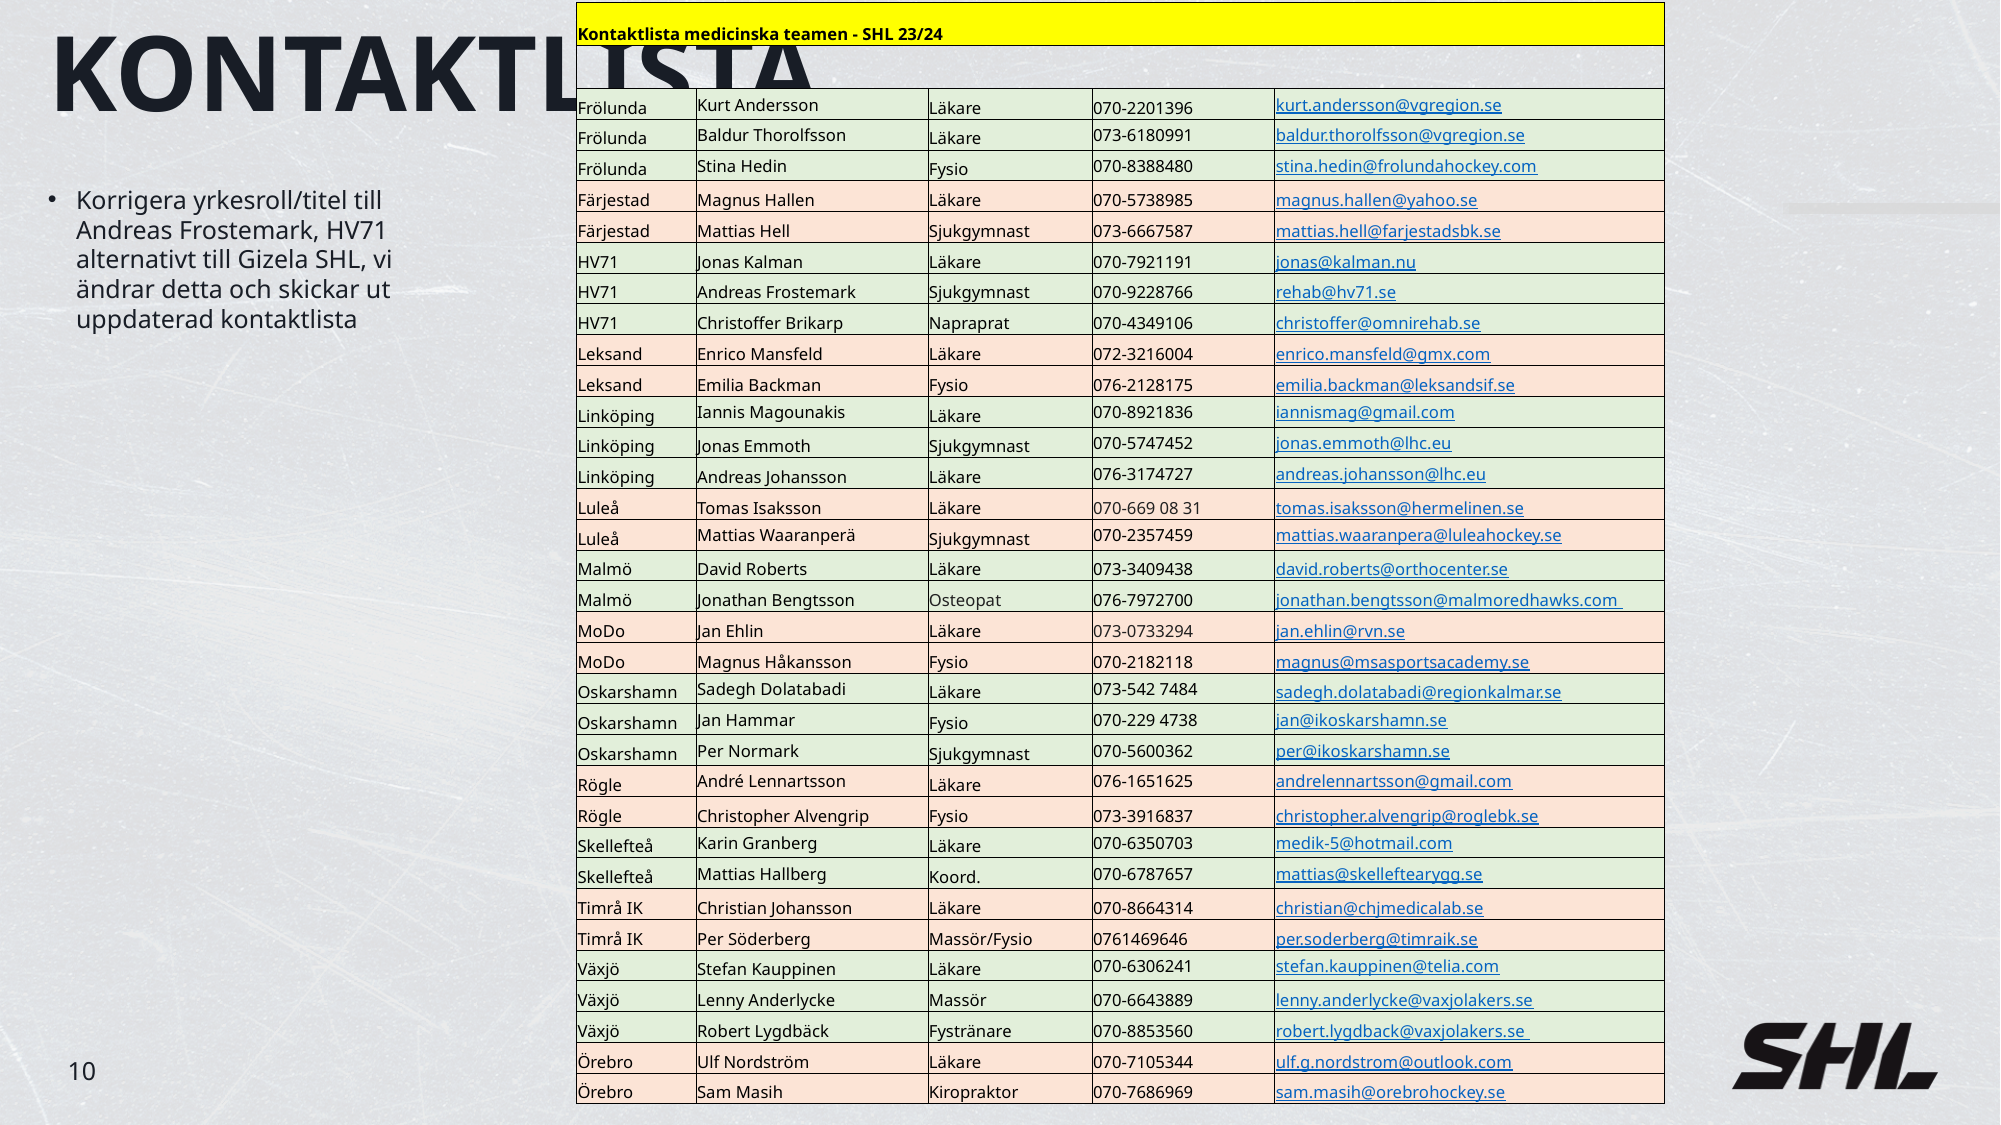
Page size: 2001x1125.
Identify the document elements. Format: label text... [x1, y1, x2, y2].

table_cell Läkare [929, 1043, 1092, 1073]
table_cell HV71 [577, 274, 696, 303]
table_cell christian@chjmedicalab.se [1275, 889, 1664, 919]
table_cell Linköping [577, 428, 696, 457]
table_cell Läkare [929, 766, 1092, 796]
table_cell 070-229 4738 [1093, 704, 1274, 734]
table_cell Malmö [577, 581, 696, 611]
table_cell Oskarshamn [577, 674, 696, 703]
table_cell Läkare [929, 397, 1092, 427]
table_cell Fysio [929, 797, 1092, 827]
table_cell per.soderberg@timraik.se [1275, 920, 1664, 950]
table_cell Massör [929, 981, 1092, 1011]
table_cell Osteopat [929, 581, 1092, 611]
table_header [1275, 3, 1664, 45]
table_cell enrico.mansfeld@gmx.com [1275, 335, 1664, 365]
table_cell Skellefteå [577, 828, 696, 857]
table_cell Frölunda [577, 89, 696, 119]
table_header Kontaktlista medicinska teamen - SHL 23/24 [577, 3, 1275, 45]
table_cell Kurt Andersson [697, 89, 928, 119]
table_cell Läkare [929, 335, 1092, 365]
table_cell Örebro [577, 1074, 696, 1103]
table_cell 073-6180991 [1093, 120, 1274, 150]
table_cell Christopher Alvengrip [697, 797, 928, 827]
table_cell Ulf Nordström [697, 1043, 928, 1073]
table_cell jonathan.bengtsson@malmoredhawks.com [1275, 581, 1664, 611]
table_cell Växjö [577, 981, 696, 1011]
table_cell Läkare [929, 458, 1092, 488]
table_cell Sjukgymnast [929, 274, 1092, 303]
table_cell lenny.anderlycke@vaxjolakers.se [1275, 981, 1664, 1011]
table_cell 073-3409438 [1093, 551, 1274, 580]
table_cell 070-8388480 [1093, 151, 1274, 180]
table_cell André Lennartsson [697, 766, 928, 796]
table_cell christopher.alvengrip@roglebk.se [1275, 797, 1664, 827]
table_cell Kiropraktor [929, 1074, 1092, 1103]
table_cell Rögle [577, 797, 696, 827]
table_cell 070-2182118 [1093, 643, 1274, 673]
table_cell Rögle [577, 766, 696, 796]
table_cell Napraprat [929, 304, 1092, 334]
table_cell Robert Lygdbäck [697, 1012, 928, 1042]
table_cell Christian Johansson [697, 889, 928, 919]
table_cell christoffer@omnirehab.se [1275, 304, 1664, 334]
table_cell Färjestad [577, 212, 696, 242]
table_cell Andreas Frostemark [697, 274, 928, 303]
picture [0, 0, 2000, 1125]
table_cell Stefan Kauppinen [697, 951, 928, 980]
table_cell Lenny Anderlycke [697, 981, 928, 1011]
table_cell Örebro [577, 1043, 696, 1073]
table_cell Stina Hedin [697, 151, 928, 180]
table_cell 070-9228766 [1093, 274, 1274, 303]
table_cell medik-5@hotmail.com [1275, 828, 1664, 857]
table_cell mattias@skelleftearygg.se [1275, 858, 1664, 888]
table_cell sadegh.dolatabadi@regionkalmar.se [1275, 674, 1664, 703]
table_cell Läkare [929, 89, 1092, 119]
table_cell baldur.thorolfsson@vgregion.se [1275, 120, 1664, 150]
table_cell Oskarshamn [577, 735, 696, 765]
table_cell Växjö [577, 1012, 696, 1042]
table_cell Emilia Backman [697, 366, 928, 396]
table_cell David Roberts [697, 551, 928, 580]
table_cell 073-0733294 [1093, 612, 1274, 642]
table_cell 070-6643889 [1093, 981, 1274, 1011]
table_cell stina.hedin@frolundahockey.com [1275, 151, 1664, 180]
table_cell Läkare [929, 489, 1092, 519]
table_cell Linköping [577, 458, 696, 488]
table_cell Magnus Håkansson [697, 643, 928, 673]
table_cell andreas.johansson@lhc.eu [1275, 458, 1664, 488]
table_cell stefan.kauppinen@telia.com [1275, 951, 1664, 980]
table_cell Frölunda [577, 151, 696, 180]
table_cell 070-7105344 [1093, 1043, 1274, 1073]
table_cell Läkare [929, 951, 1092, 980]
table_cell jonas@kalman.nu [1275, 243, 1664, 273]
table_cell [928, 46, 1092, 88]
table_cell 070-7921191 [1093, 243, 1274, 273]
table_cell 076-1651625 [1093, 766, 1274, 796]
table_cell 076-7972700 [1093, 581, 1274, 611]
table_cell Jan Ehlin [697, 612, 928, 642]
table_cell Sam Masih [697, 1074, 928, 1103]
table_cell [1092, 46, 1275, 88]
table_cell [696, 46, 928, 88]
table_cell Läkare [929, 551, 1092, 580]
table_cell HV71 [577, 243, 696, 273]
table_cell robert.lygdback@vaxjolakers.se [1275, 1012, 1664, 1042]
table_cell Fysio [929, 366, 1092, 396]
table_cell per@ikoskarshamn.se [1275, 735, 1664, 765]
table_cell magnus.hallen@yahoo.se [1275, 181, 1664, 211]
table_cell 070-6787657 [1093, 858, 1274, 888]
table_cell jan.ehlin@rvn.se [1275, 612, 1664, 642]
table_cell Sadegh Dolatabadi [697, 674, 928, 703]
table_cell Luleå [577, 520, 696, 550]
table_cell HV71 [577, 304, 696, 334]
table_cell Enrico Mansfeld [697, 335, 928, 365]
table_cell 072-3216004 [1093, 335, 1274, 365]
table_cell Andreas Johansson [697, 458, 928, 488]
table_cell 070-8664314 [1093, 889, 1274, 919]
table_cell Jan Hammar [697, 704, 928, 734]
table_cell 070-5747452 [1093, 428, 1274, 457]
table_cell david.roberts@orthocenter.se [1275, 551, 1664, 580]
text_box KONTAKTLISTA [33, 0, 1784, 140]
table_cell Läkare [929, 889, 1092, 919]
table_cell Färjestad [577, 181, 696, 211]
table_cell 070-8921836 [1093, 397, 1274, 427]
table_cell Timrå IK [577, 920, 696, 950]
table_cell [577, 46, 696, 88]
table_cell jonas.emmoth@lhc.eu [1275, 428, 1664, 457]
table_cell Per Normark [697, 735, 928, 765]
table_cell Leksand [577, 335, 696, 365]
table_cell Fysio [929, 151, 1092, 180]
table_cell sam.masih@orebrohockey.se [1275, 1074, 1664, 1103]
table_cell Mattias Hallberg [697, 858, 928, 888]
table_cell Linköping [577, 397, 696, 427]
table_cell Läkare [929, 181, 1092, 211]
table_cell 073-3916837 [1093, 797, 1274, 827]
table_cell MoDo [577, 612, 696, 642]
table_cell 070-2357459 [1093, 520, 1274, 550]
table_cell Timrå IK [577, 889, 696, 919]
table_cell Malmö [577, 551, 696, 580]
table_cell andrelennartsson@gmail.com [1275, 766, 1664, 796]
table_cell jan@ikoskarshamn.se [1275, 704, 1664, 734]
slide_number 10 [0, 1042, 112, 1103]
table_cell Frölunda [577, 120, 696, 150]
table_cell Karin Granberg [697, 828, 928, 857]
table_cell Magnus Hallen [697, 181, 928, 211]
table_cell 070-6350703 [1093, 828, 1274, 857]
table_cell Luleå [577, 489, 696, 519]
table_cell 073-6667587 [1093, 212, 1274, 242]
table_cell 070-4349106 [1093, 304, 1274, 334]
table_cell kurt.andersson@vgregion.se [1275, 89, 1664, 119]
table_cell Oskarshamn [577, 704, 696, 734]
table_cell Läkare [929, 243, 1092, 273]
table_cell Massör/Fysio [929, 920, 1092, 950]
table_cell Läkare [929, 612, 1092, 642]
table_cell rehab@hv71.se [1275, 274, 1664, 303]
table_cell mattias.waaranpera@luleahockey.se [1275, 520, 1664, 550]
table_cell 070-2201396 [1093, 89, 1274, 119]
table_cell 0761469646 [1093, 920, 1274, 950]
table_cell Fystränare [929, 1012, 1092, 1042]
table_cell ulf.g.nordstrom@outlook.com [1275, 1043, 1664, 1073]
table_cell Jonas Kalman [697, 243, 928, 273]
table_cell 070-669 08 31 [1093, 489, 1274, 519]
table_cell mattias.hell@farjestadsbk.se [1275, 212, 1664, 242]
table_cell 070-8853560 [1093, 1012, 1274, 1042]
table_cell Sjukgymnast [929, 428, 1092, 457]
table_cell Jonas Emmoth [697, 428, 928, 457]
table_cell Fysio [929, 643, 1092, 673]
text_box Korrigera yrkesroll/titel till Andreas Frostemark, HV71 alternativt till Gizela SHL, vi ändrar detta och skickar ut uppdaterad kontaktlista [33, 176, 482, 342]
table_cell iannismag@gmail.com [1275, 397, 1664, 427]
table_cell Växjö [577, 951, 696, 980]
table_cell Mattias Hell [697, 212, 928, 242]
table_cell Skellefteå [577, 858, 696, 888]
table_cell 076-3174727 [1093, 458, 1274, 488]
table_cell Mattias Waaranperä [697, 520, 928, 550]
table_cell 070-5738985 [1093, 181, 1274, 211]
table_cell 070-7686969 [1093, 1074, 1274, 1103]
table_cell Läkare [929, 120, 1092, 150]
table_cell tomas.isaksson@hermelinen.se [1275, 489, 1664, 519]
table_cell Läkare [929, 828, 1092, 857]
table_cell Leksand [577, 366, 696, 396]
table_cell Jonathan Bengtsson [697, 581, 928, 611]
table_cell Sjukgymnast [929, 735, 1092, 765]
table_cell Christoffer Brikarp [697, 304, 928, 334]
table_cell Baldur Thorolfsson [697, 120, 928, 150]
table_cell Per Söderberg [697, 920, 928, 950]
table_cell Sjukgymnast [929, 212, 1092, 242]
table_cell Iannis Magounakis [697, 397, 928, 427]
table_cell Läkare [929, 674, 1092, 703]
table_cell 073-542 7484 [1093, 674, 1274, 703]
table_cell 070-5600362 [1093, 735, 1274, 765]
table_cell Fysio [929, 704, 1092, 734]
table_cell emilia.backman@leksandsif.se [1275, 366, 1664, 396]
table_cell [1275, 46, 1664, 88]
table_cell 070-6306241 [1093, 951, 1274, 980]
table_cell Koord. [929, 858, 1092, 888]
table_cell 076-2128175 [1093, 366, 1274, 396]
table_cell Sjukgymnast [929, 520, 1092, 550]
table_cell Tomas Isaksson [697, 489, 928, 519]
table_cell MoDo [577, 643, 696, 673]
table_cell magnus@msasportsacademy.se [1275, 643, 1664, 673]
